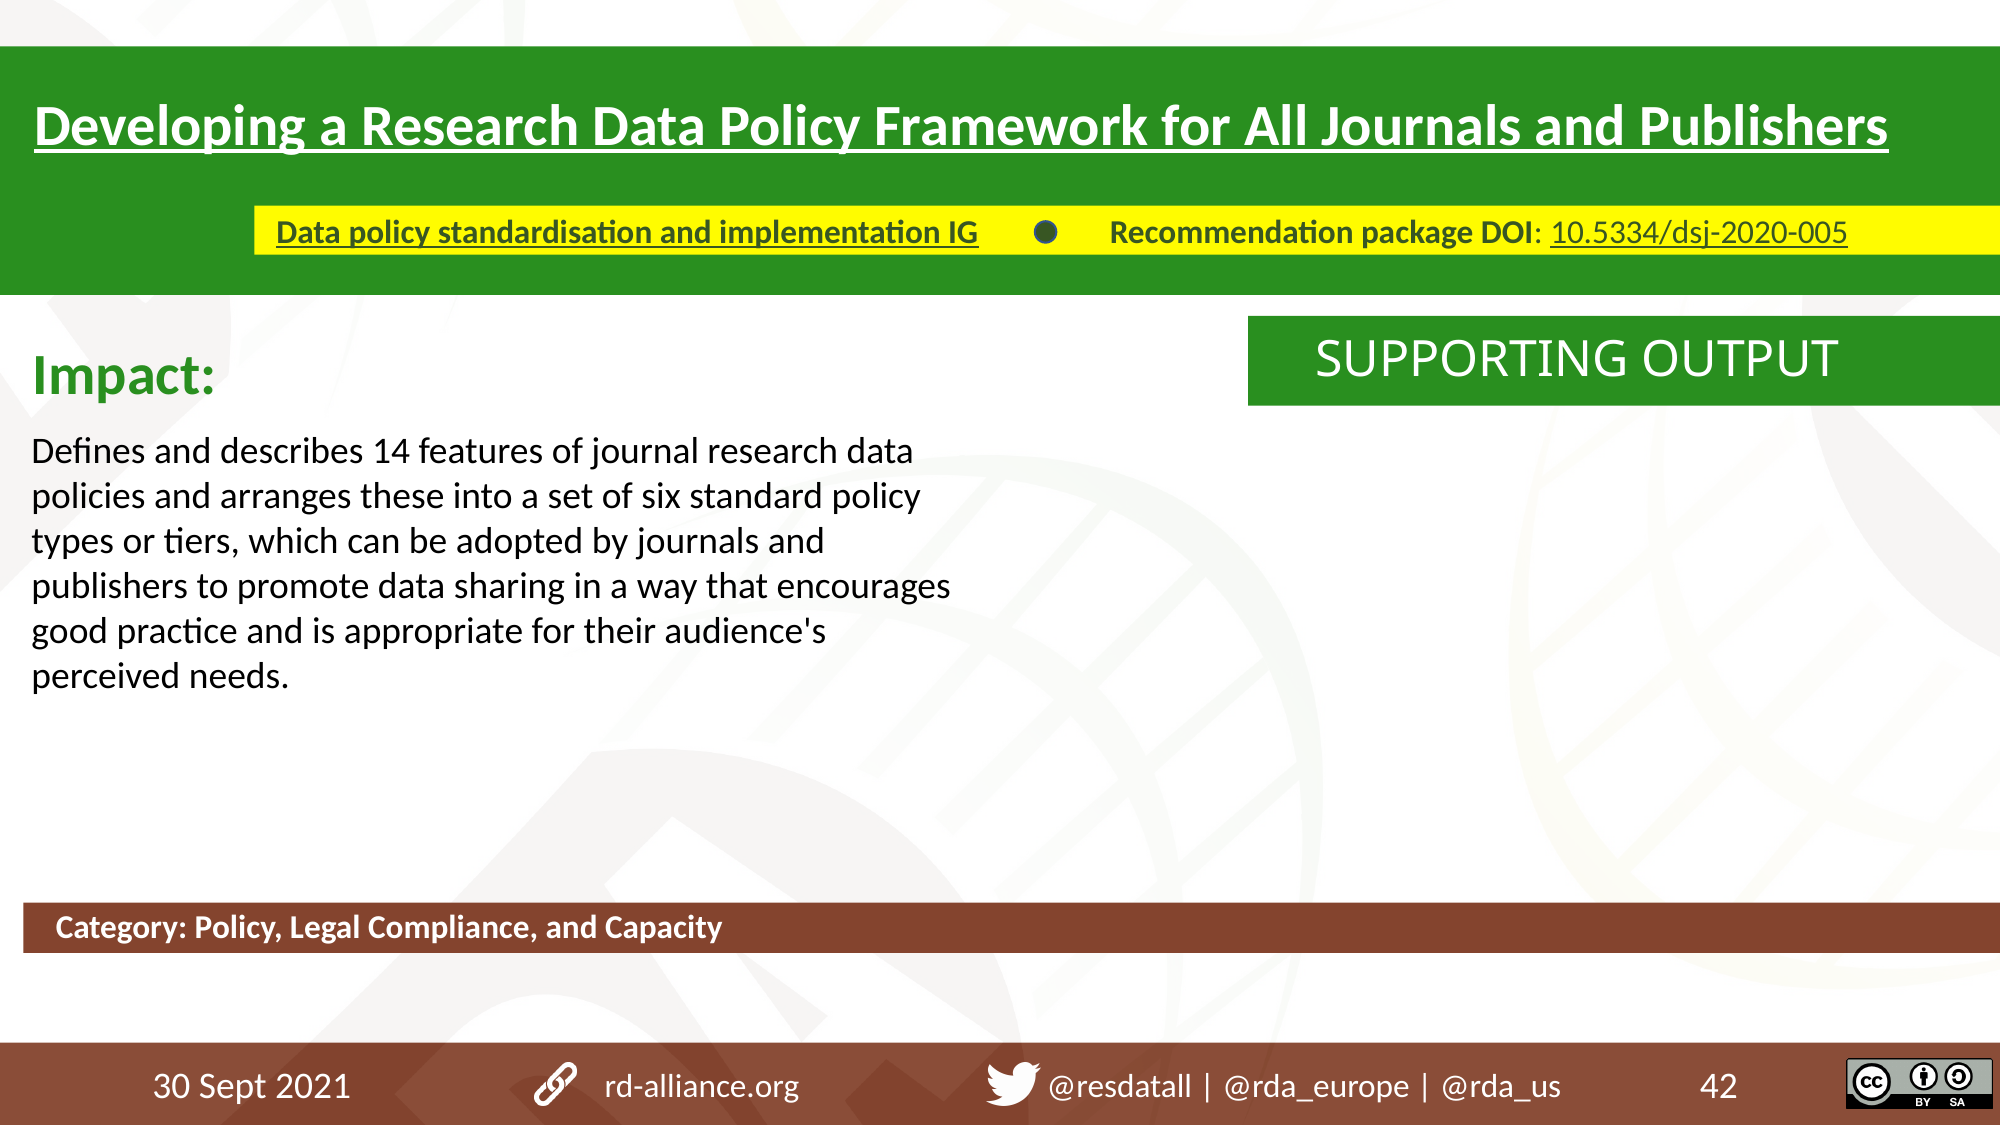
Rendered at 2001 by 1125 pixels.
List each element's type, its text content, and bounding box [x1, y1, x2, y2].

picture [1846, 1058, 1993, 1109]
text_box [1864, 205, 2000, 256]
text_box SUPPORTING OUTPUT [1247, 314, 2000, 407]
text_box Recommendation package DOI: 10.5334/dsj-2020-005 [1095, 202, 1864, 258]
text_box [22, 902, 41, 954]
text_box Defines and describes 14 features of journal research data policies and arranges these into a set of six standard policy types or tiers, which can be adopted by journals and publishers to promote data sharing in a way that encourages good practice and is appropriate for their audience's perceived needs. [16, 418, 977, 703]
text_box [253, 205, 261, 256]
text_box [0, 45, 2000, 296]
text_box Developing a Research Data Policy Framework for All Journals and Publishers [19, 79, 1949, 165]
text_box Category: Policy, Legal Compliance, and Capacity [41, 897, 1483, 1032]
text_box Data policy standardisation and implementation IG [261, 203, 1032, 258]
footer rd-alliance.org @resdatall | @rda_europe | @rda_us [538, 1054, 1629, 1114]
text_box Impact: [18, 336, 232, 415]
picture [534, 1062, 538, 1106]
text_box [1033, 220, 1058, 244]
text_box [1483, 902, 2000, 954]
text_box [1032, 205, 1095, 256]
slide_number 42 [1684, 1054, 1800, 1125]
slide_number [137, 1054, 372, 1114]
